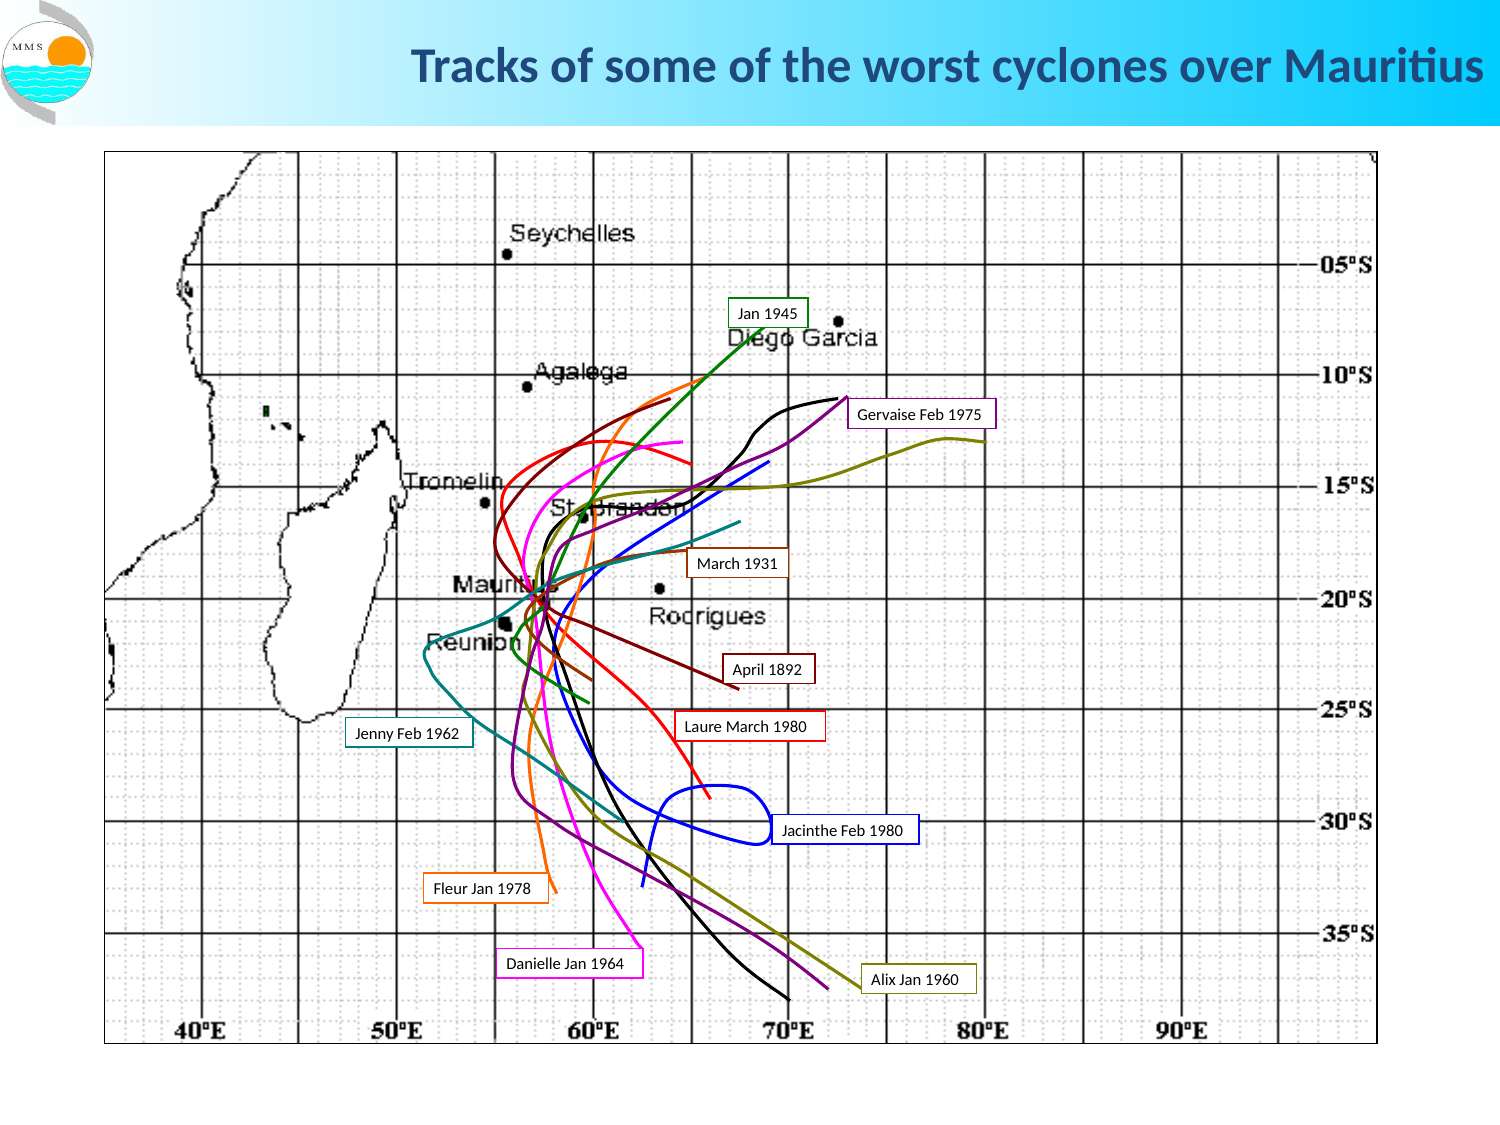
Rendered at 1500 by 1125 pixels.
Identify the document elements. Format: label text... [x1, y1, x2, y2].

text_box Tracks of some of the worst cyclones over Mauritius [95, 0, 1500, 126]
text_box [105, 152, 1377, 1044]
picture [0, 0, 94, 126]
